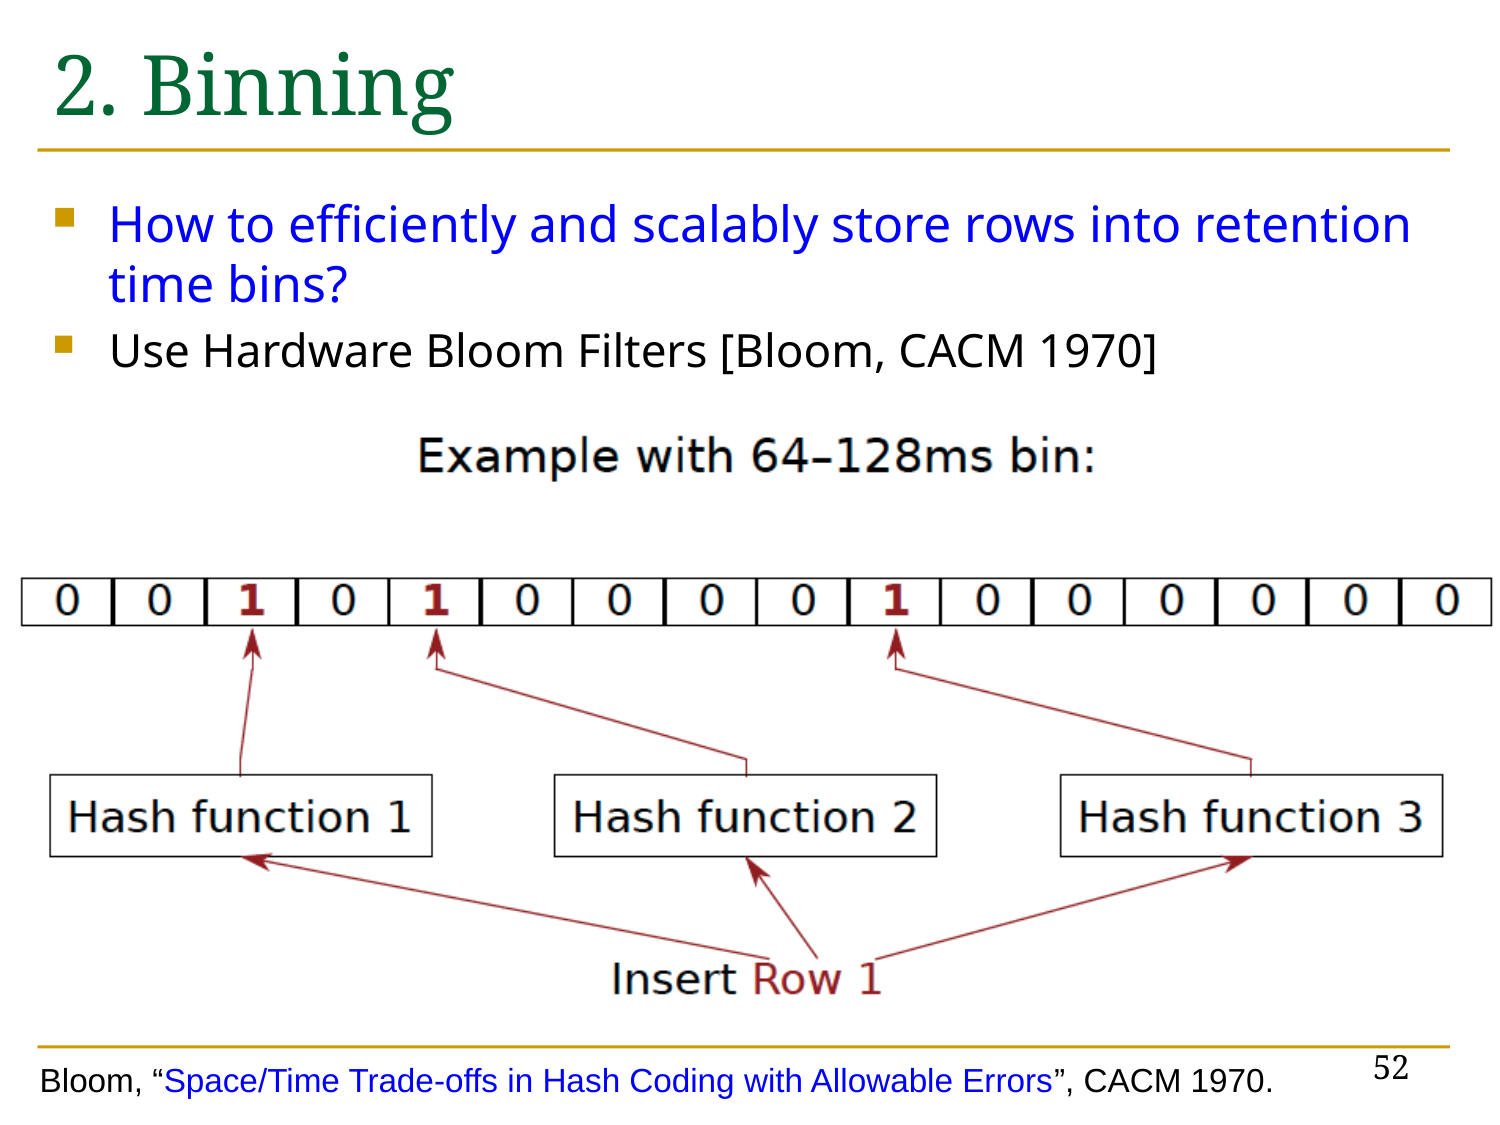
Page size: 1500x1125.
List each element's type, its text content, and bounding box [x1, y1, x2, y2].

list How to efficiently and scalably store rows into retention time bins? Use Hardware Bloom Filters [Bloom, CACM 1970] [37, 184, 1450, 395]
text_box Bloom, “Space/Time Trade-offs in Hash Coding with Allowable Errors”, CACM 1970. [24, 1051, 1450, 1107]
title 2. Binning [37, 24, 1450, 184]
picture [4, 396, 1500, 1029]
slide_number 52 [1074, 1038, 1426, 1051]
